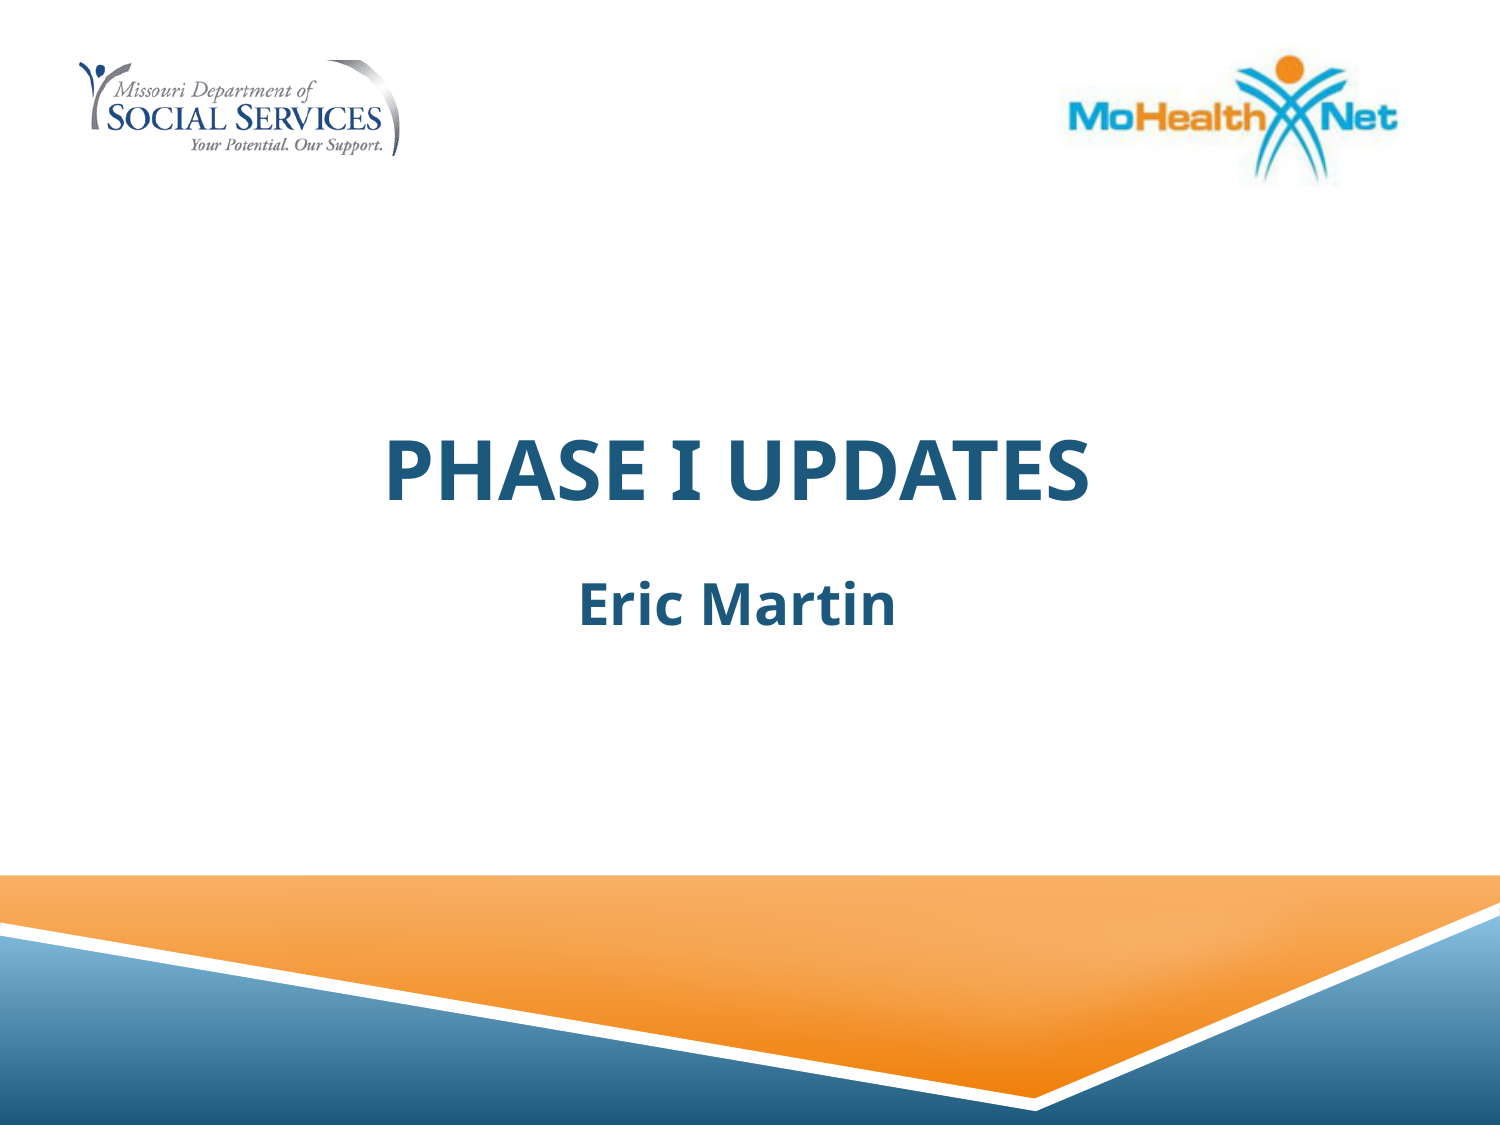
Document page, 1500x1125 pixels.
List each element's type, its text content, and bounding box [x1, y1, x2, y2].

title Phase I Updates Eric Martin [37, 262, 1438, 793]
picture [1049, 34, 1413, 200]
picture [74, 59, 401, 157]
